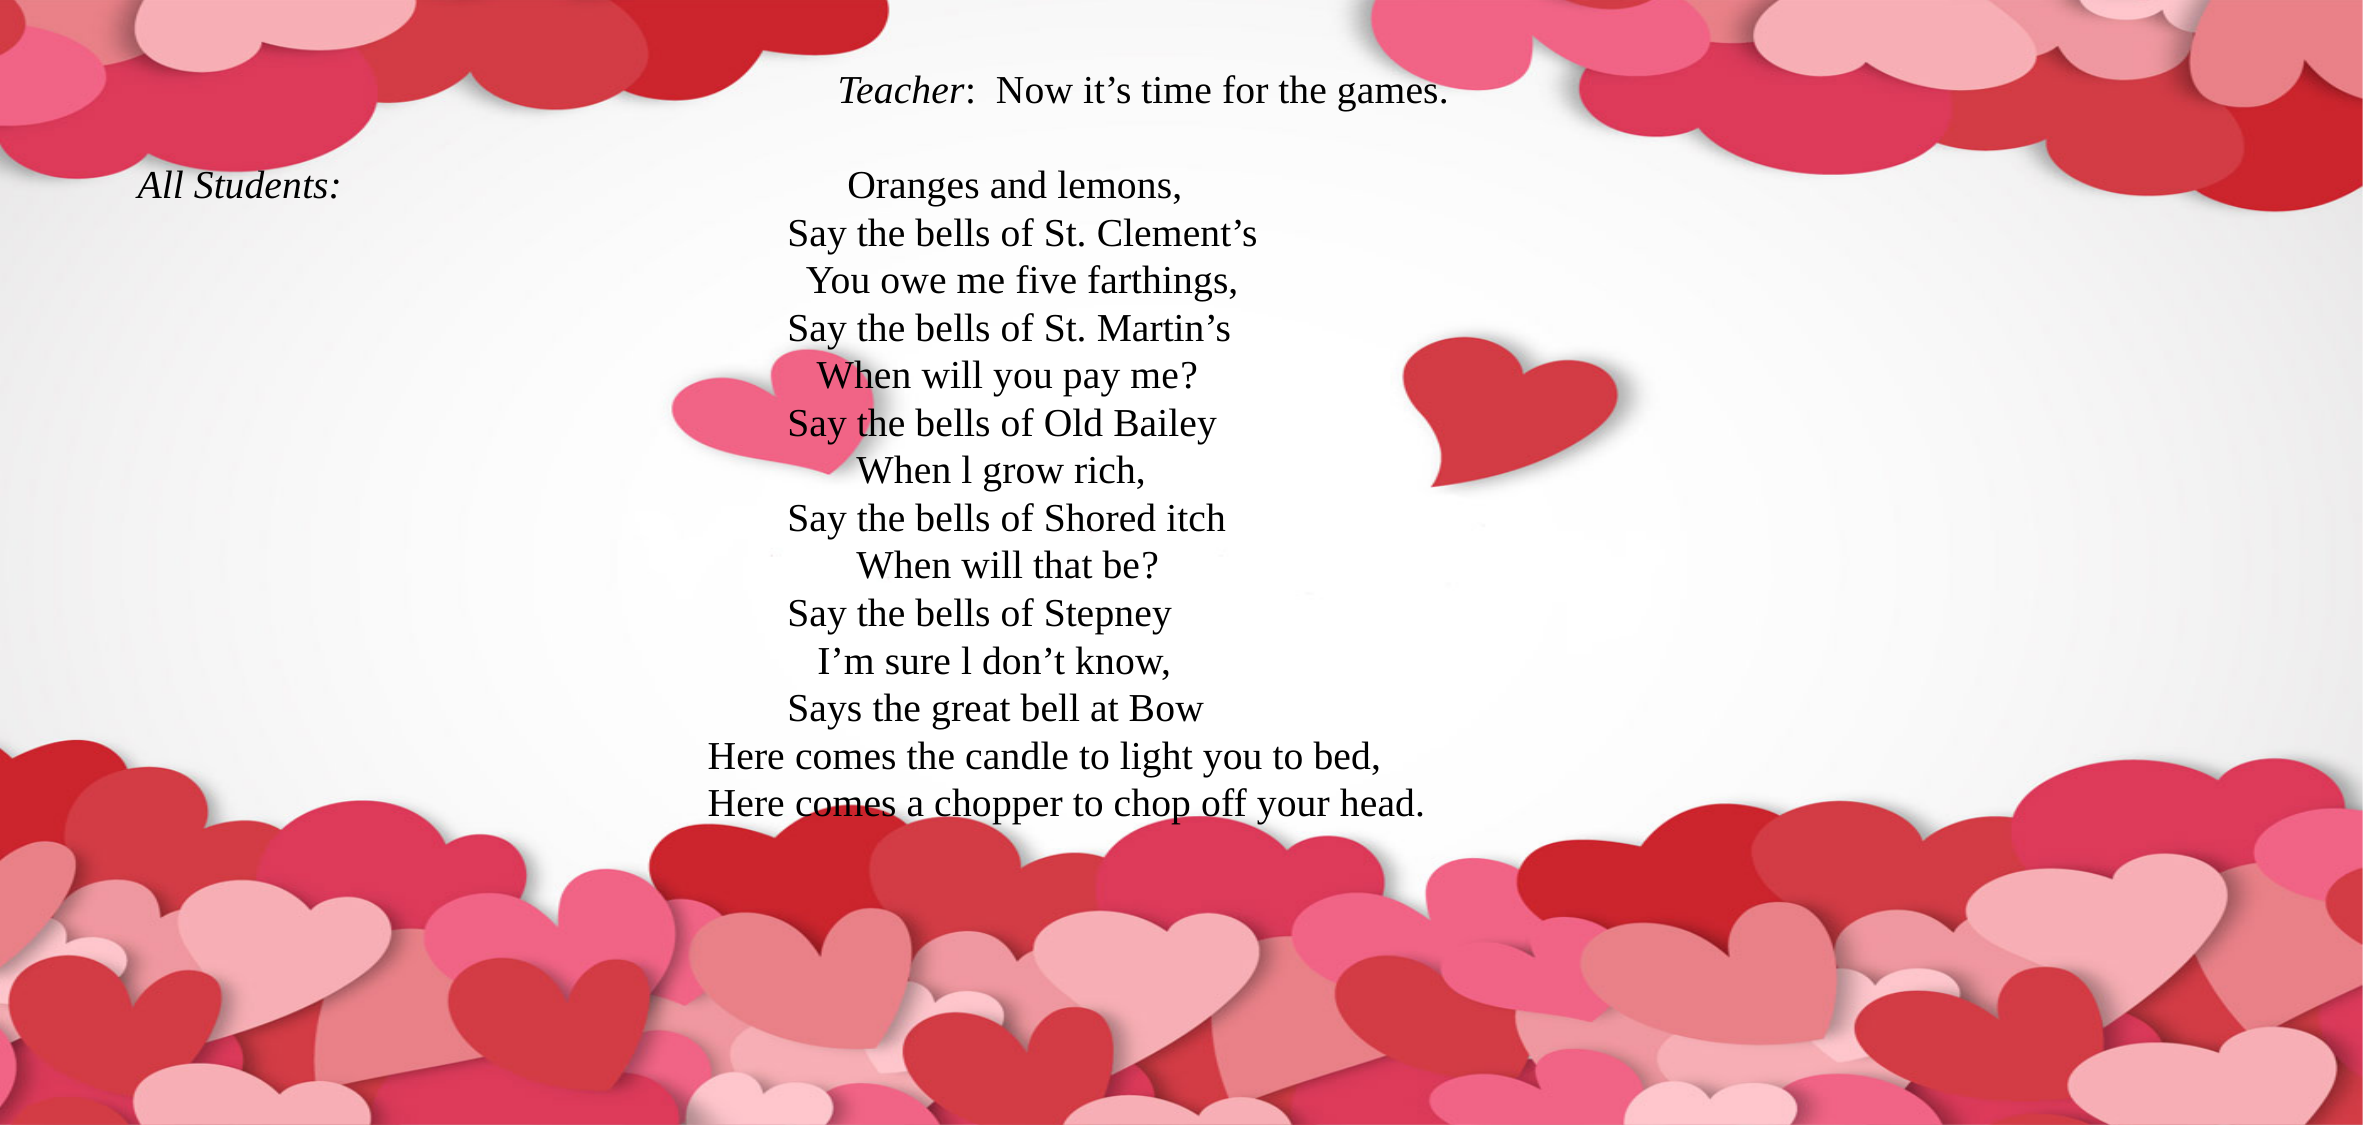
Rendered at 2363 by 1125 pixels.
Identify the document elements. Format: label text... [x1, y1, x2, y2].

picture [0, 0, 2363, 1125]
title Teacher: Now it’s time for the games. All Students: Oranges and lemons, Say the bells of St. Clement’s You owe me five farthings, Say the bells of St. Martin’s When will you pay me? Say the bells of Old Bailey When l grow rich, Say the bells of Shored itch When will that be? Say the bells of Stepney I’m sure l don’t know, Says the great bell at Bow Here comes the candle to light you to bed, Here comes a chopper to chop off your head. [120, 54, 2129, 835]
